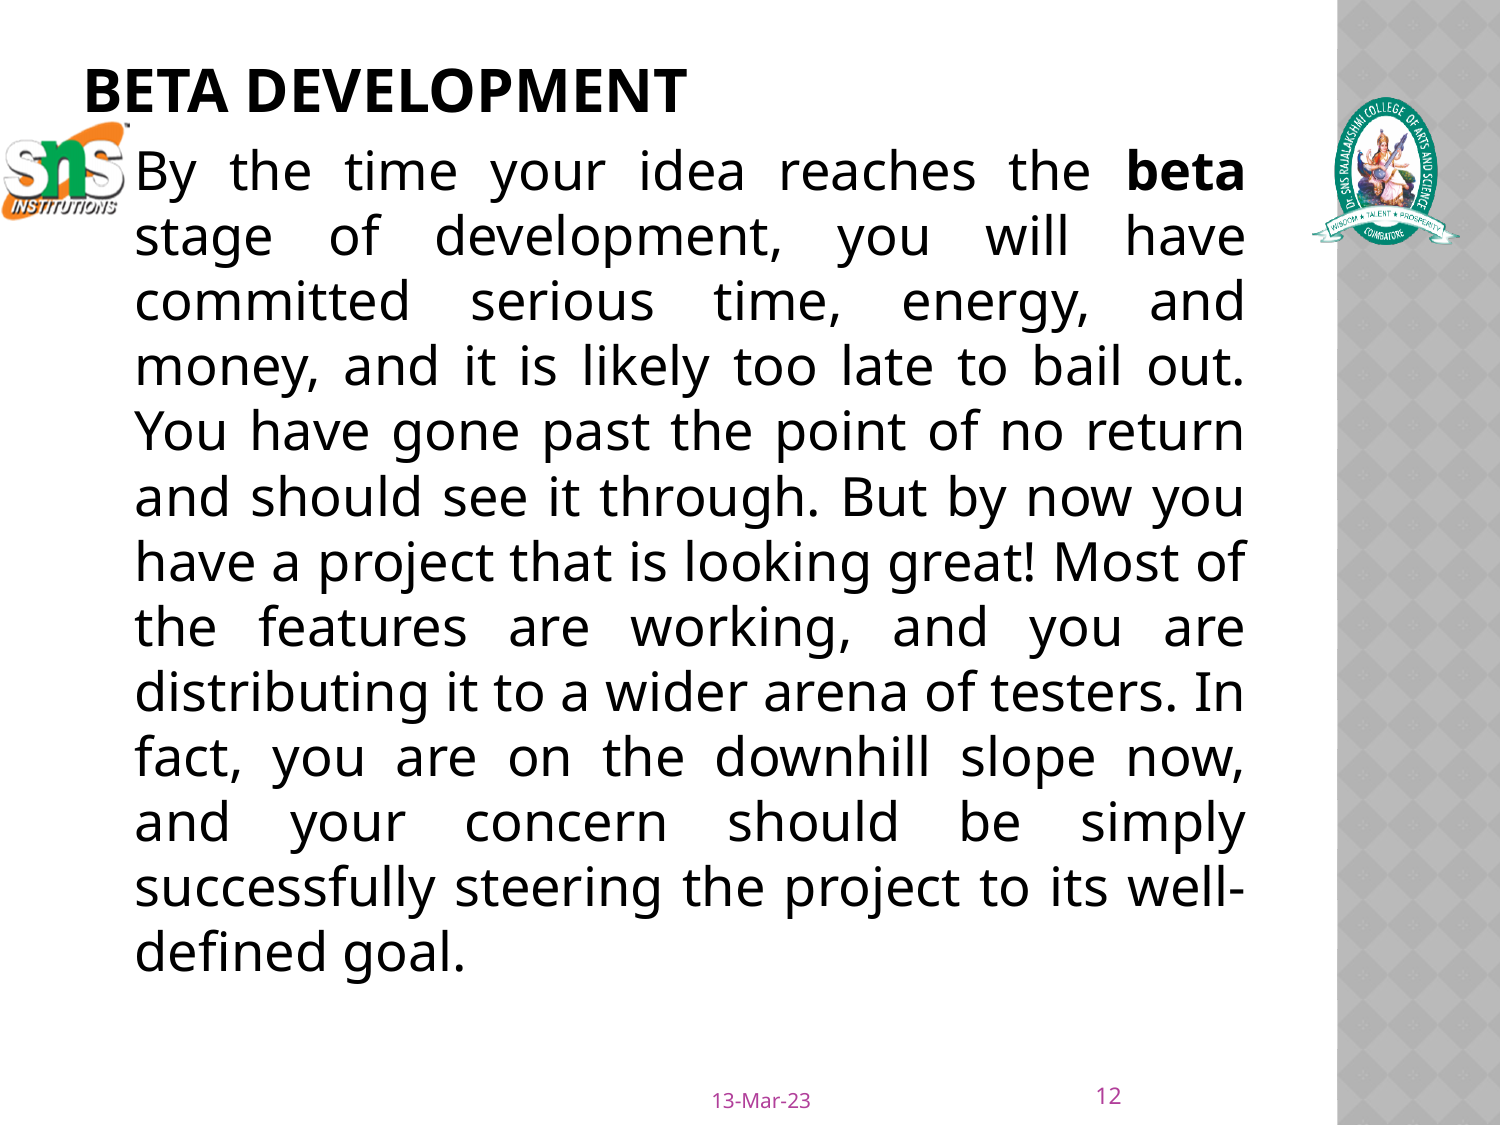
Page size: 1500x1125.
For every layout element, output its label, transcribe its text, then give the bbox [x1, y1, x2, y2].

slide_number 12 [1025, 1075, 1122, 1113]
title Beta Development [75, 52, 1263, 125]
slide_number 13-Mar-23 [696, 1075, 1025, 1113]
list By the time your idea reaches the beta stage of development, you will have committed serious time, energy, and money, and it is likely too late to bail out. You have gone past the point of no return and should see it through. But by now you have a project that is looking great! Most of the features are working, and you are distributing it to a wider arena of testers. In fact, you are on the downhill slope now, and your concern should be simply successfully steering the project to its well-defined goal. [75, 128, 1263, 1059]
picture [1, 120, 130, 222]
picture [1312, 96, 1461, 245]
